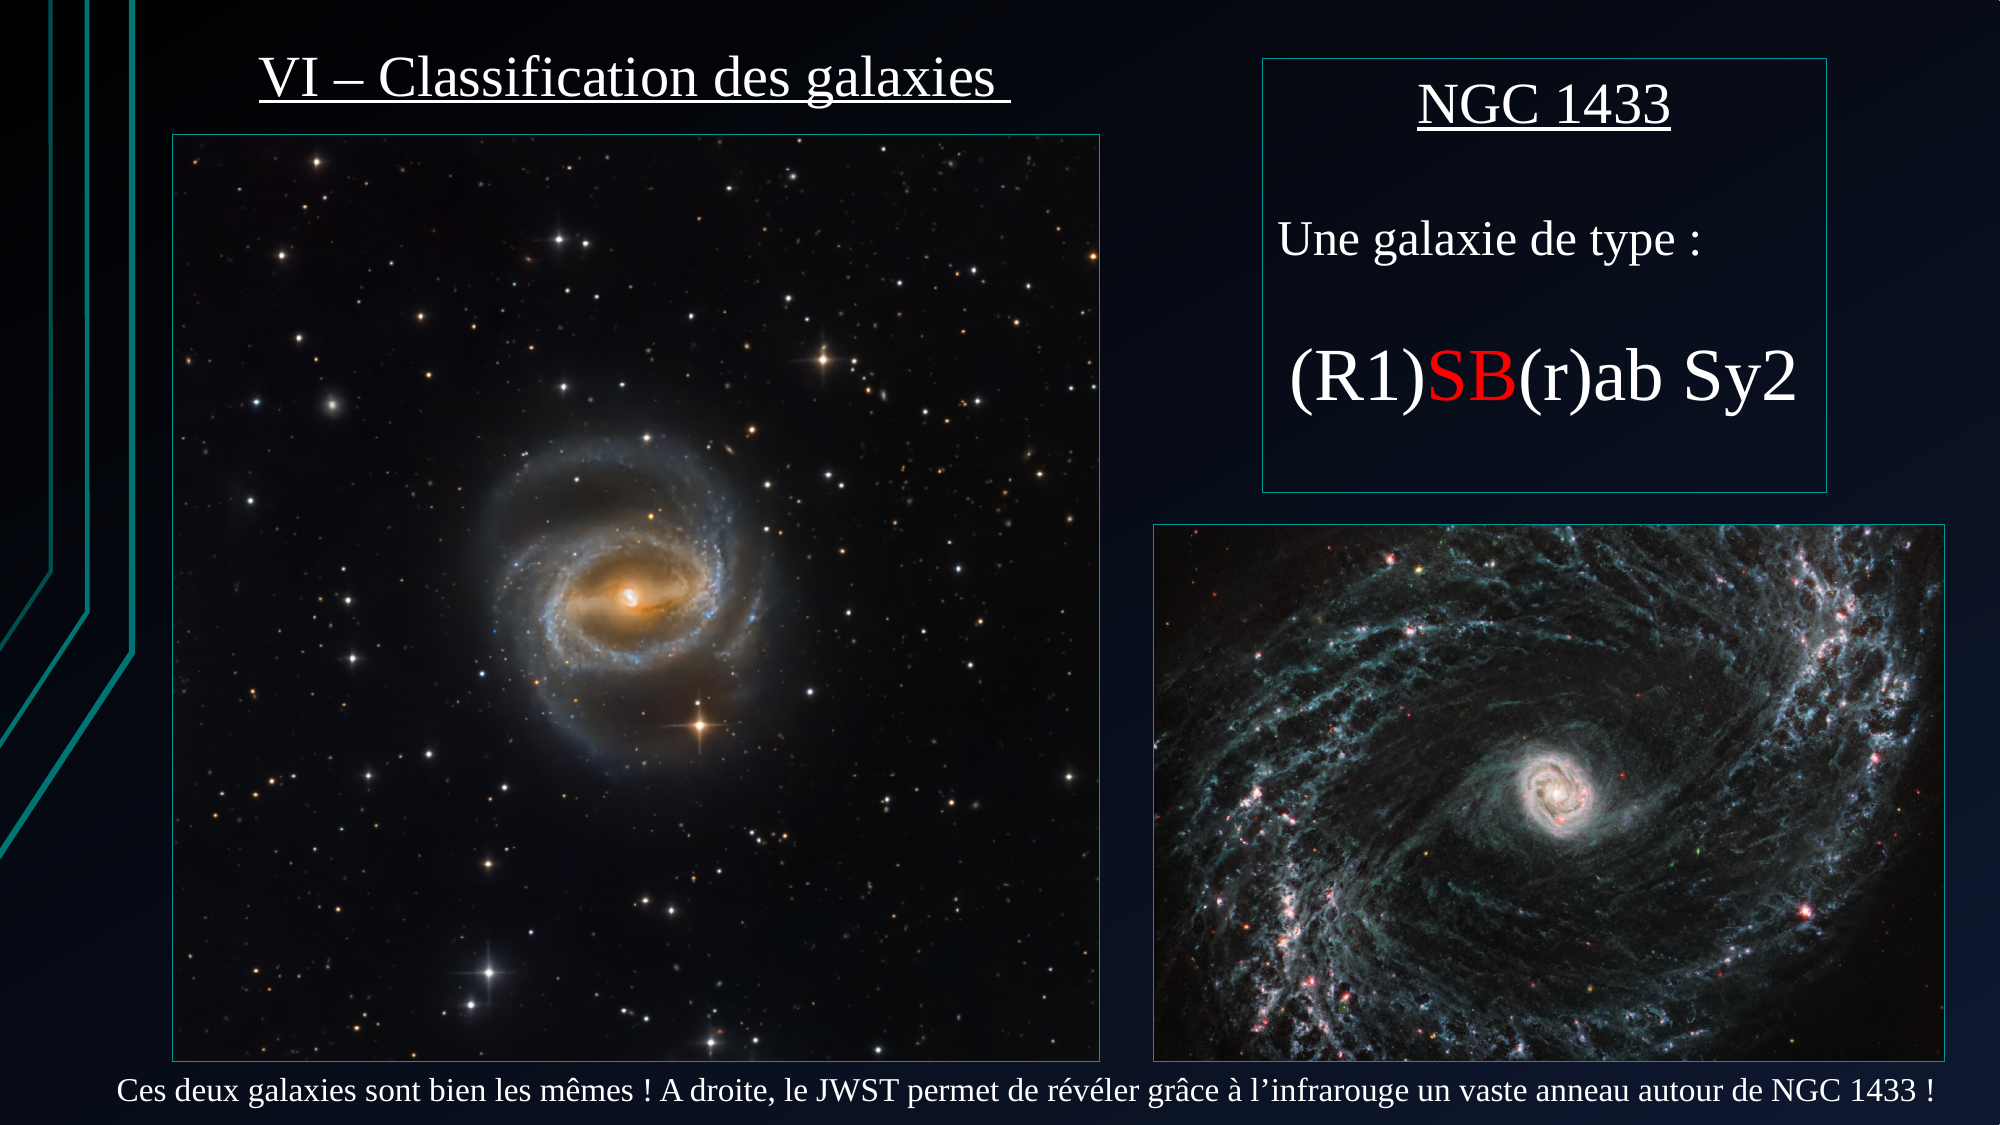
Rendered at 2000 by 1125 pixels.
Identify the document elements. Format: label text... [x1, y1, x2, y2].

picture [1152, 524, 1945, 1062]
picture [172, 134, 1100, 1062]
text_box Ces deux galaxies sont bien les mêmes ! A droite, le JWST permet de révéler grâce à l’infrarouge un vaste anneau autour de NGC 1433 ! [101, 1061, 1969, 1116]
text_box VI – Classification des galaxies [243, 30, 1957, 116]
text_box NGC 1433 Une galaxie de type : (R1)SB(r)ab Sy2 [1262, 58, 1827, 493]
